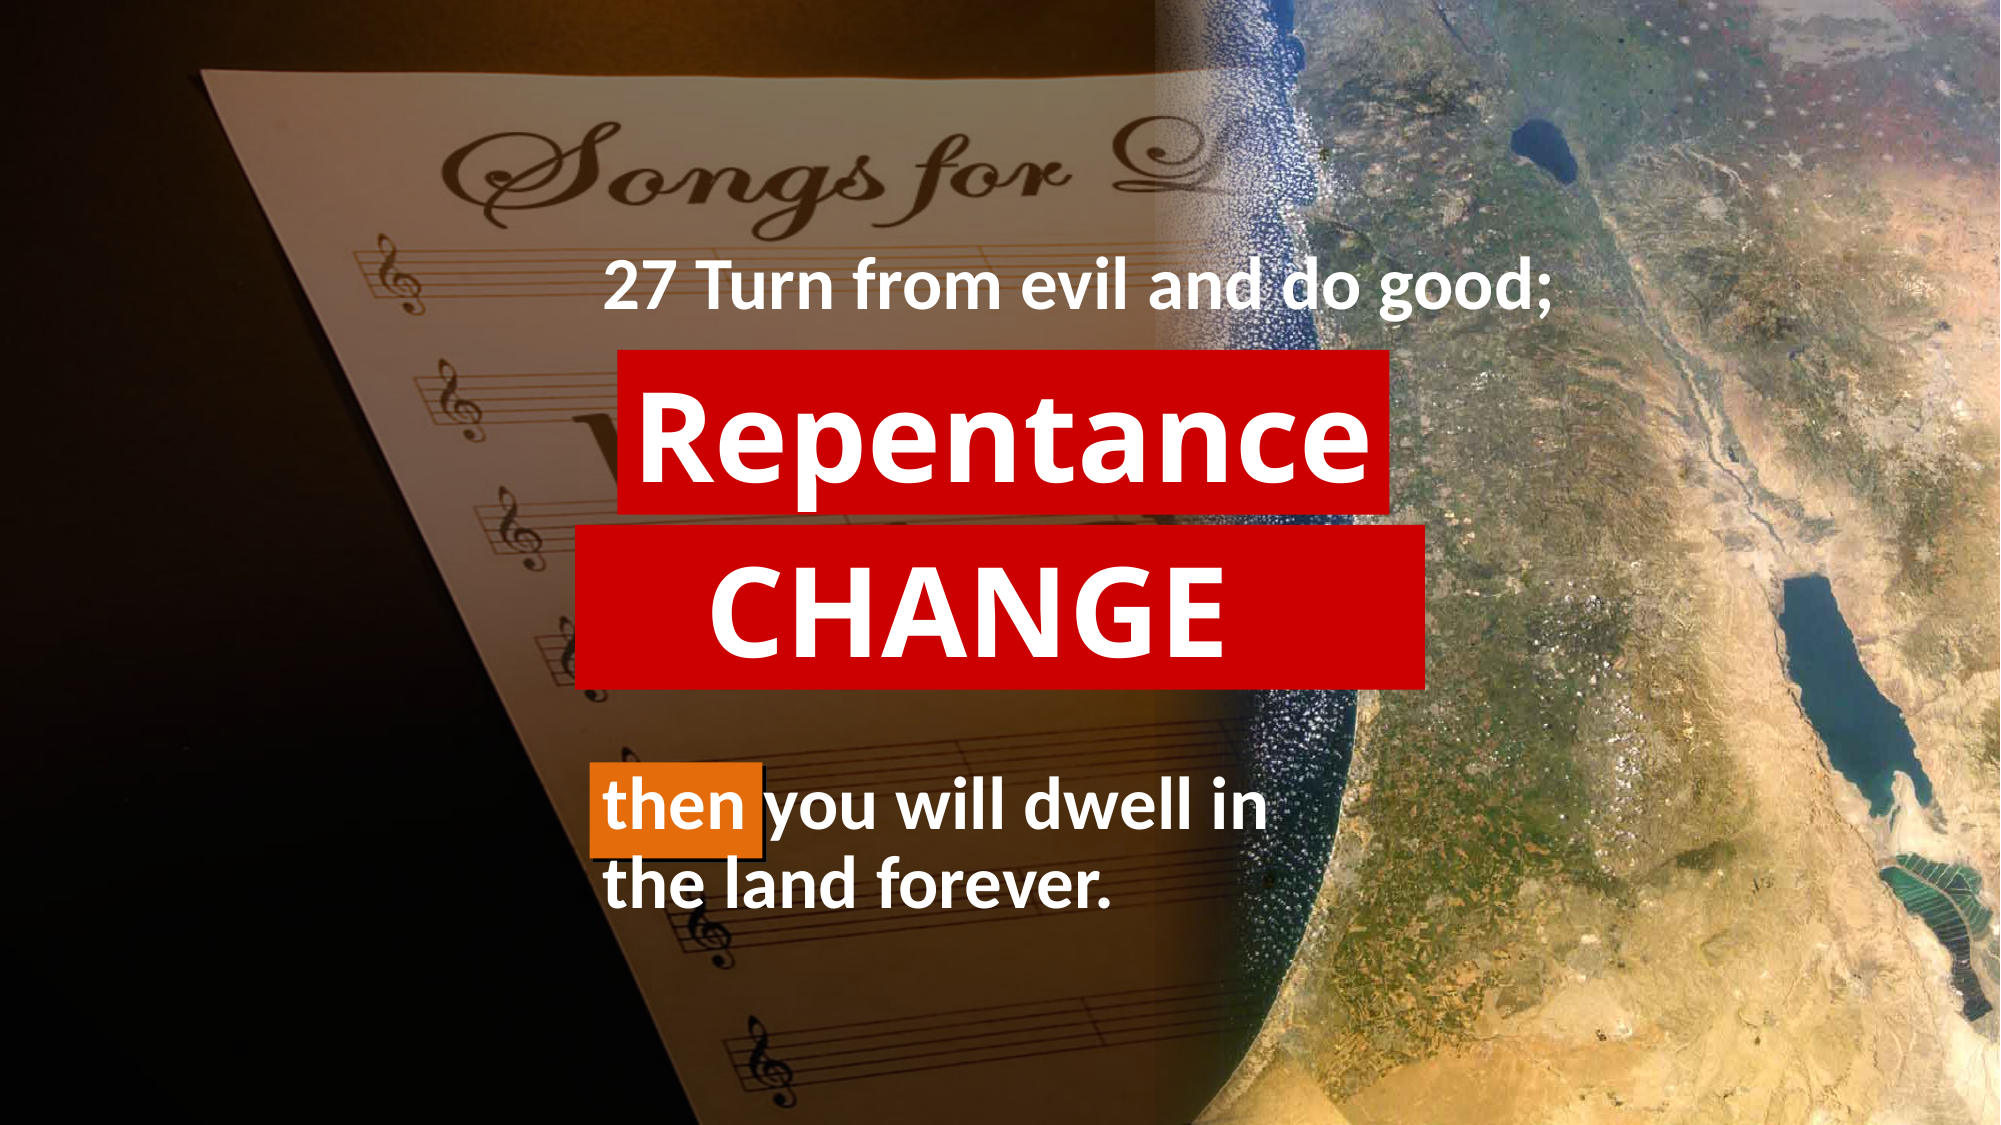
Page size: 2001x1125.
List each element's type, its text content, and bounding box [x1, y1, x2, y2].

text_box Repentance [617, 349, 1150, 515]
list 27 Turn from evil and do good; then you will dwell in the land forever. [587, 237, 1150, 993]
text_box CHANGE [575, 524, 587, 690]
picture [0, 0, 2000, 1125]
